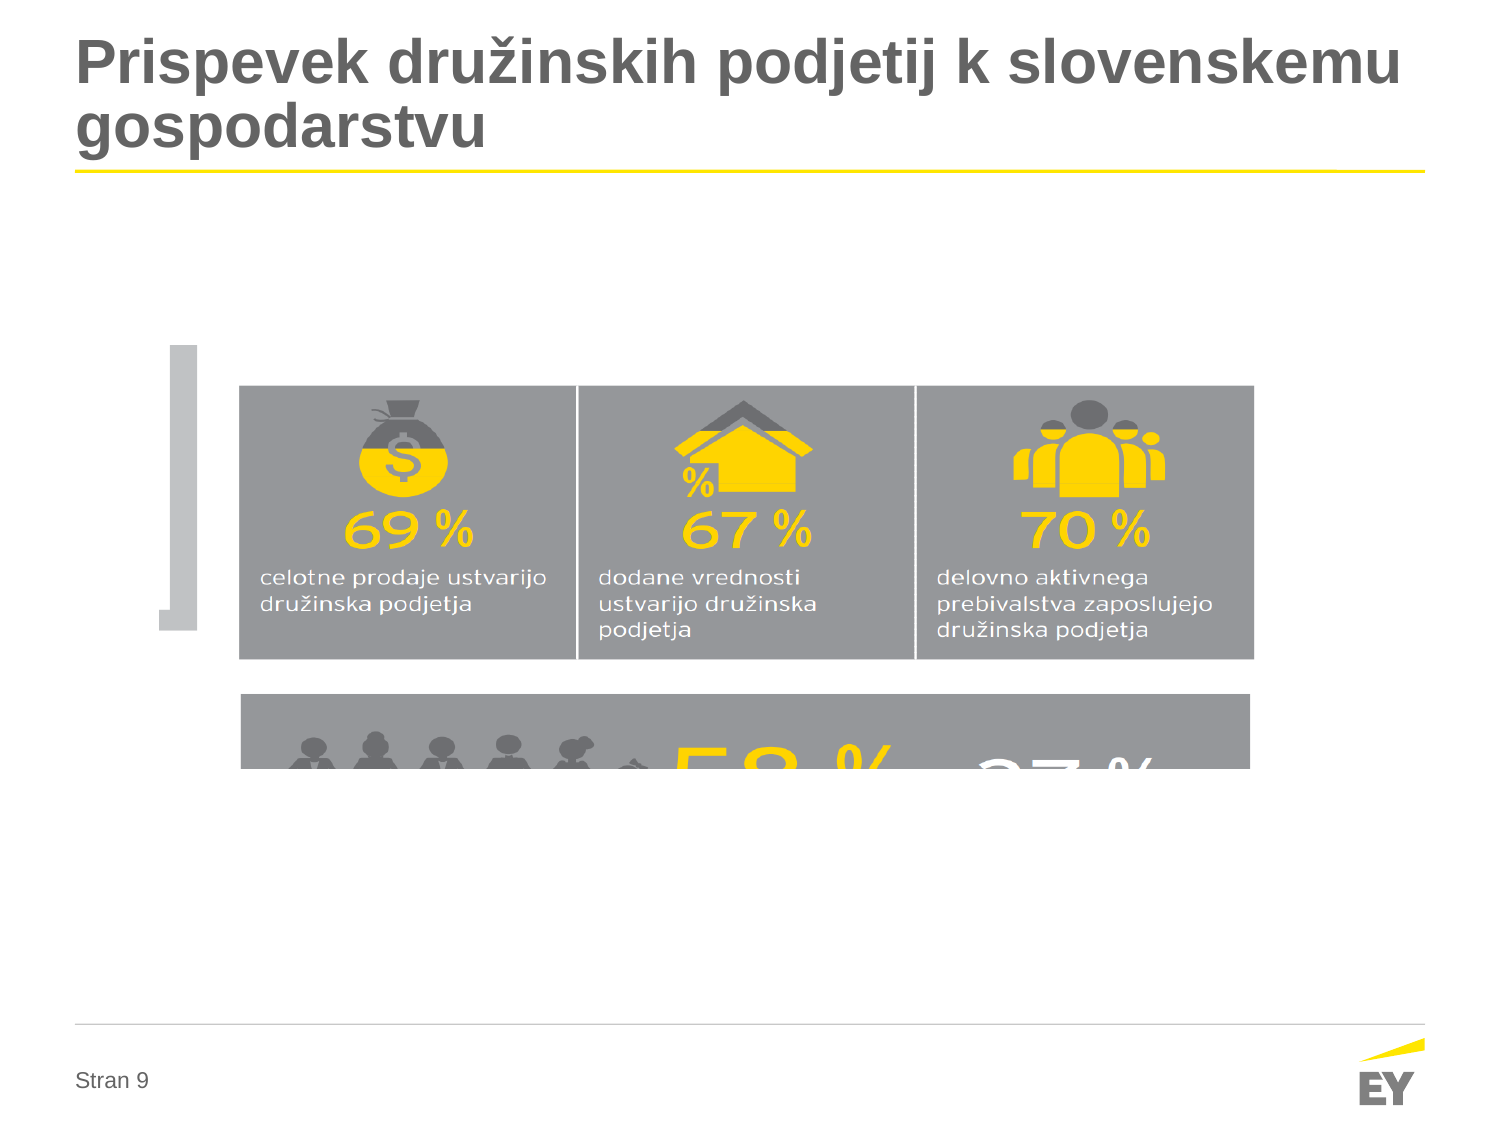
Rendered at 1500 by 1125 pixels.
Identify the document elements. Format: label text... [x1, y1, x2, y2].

title Prispevek družinskih podjetij k slovenskemu gospodarstvu [75, 33, 1426, 175]
picture [158, 345, 1341, 769]
